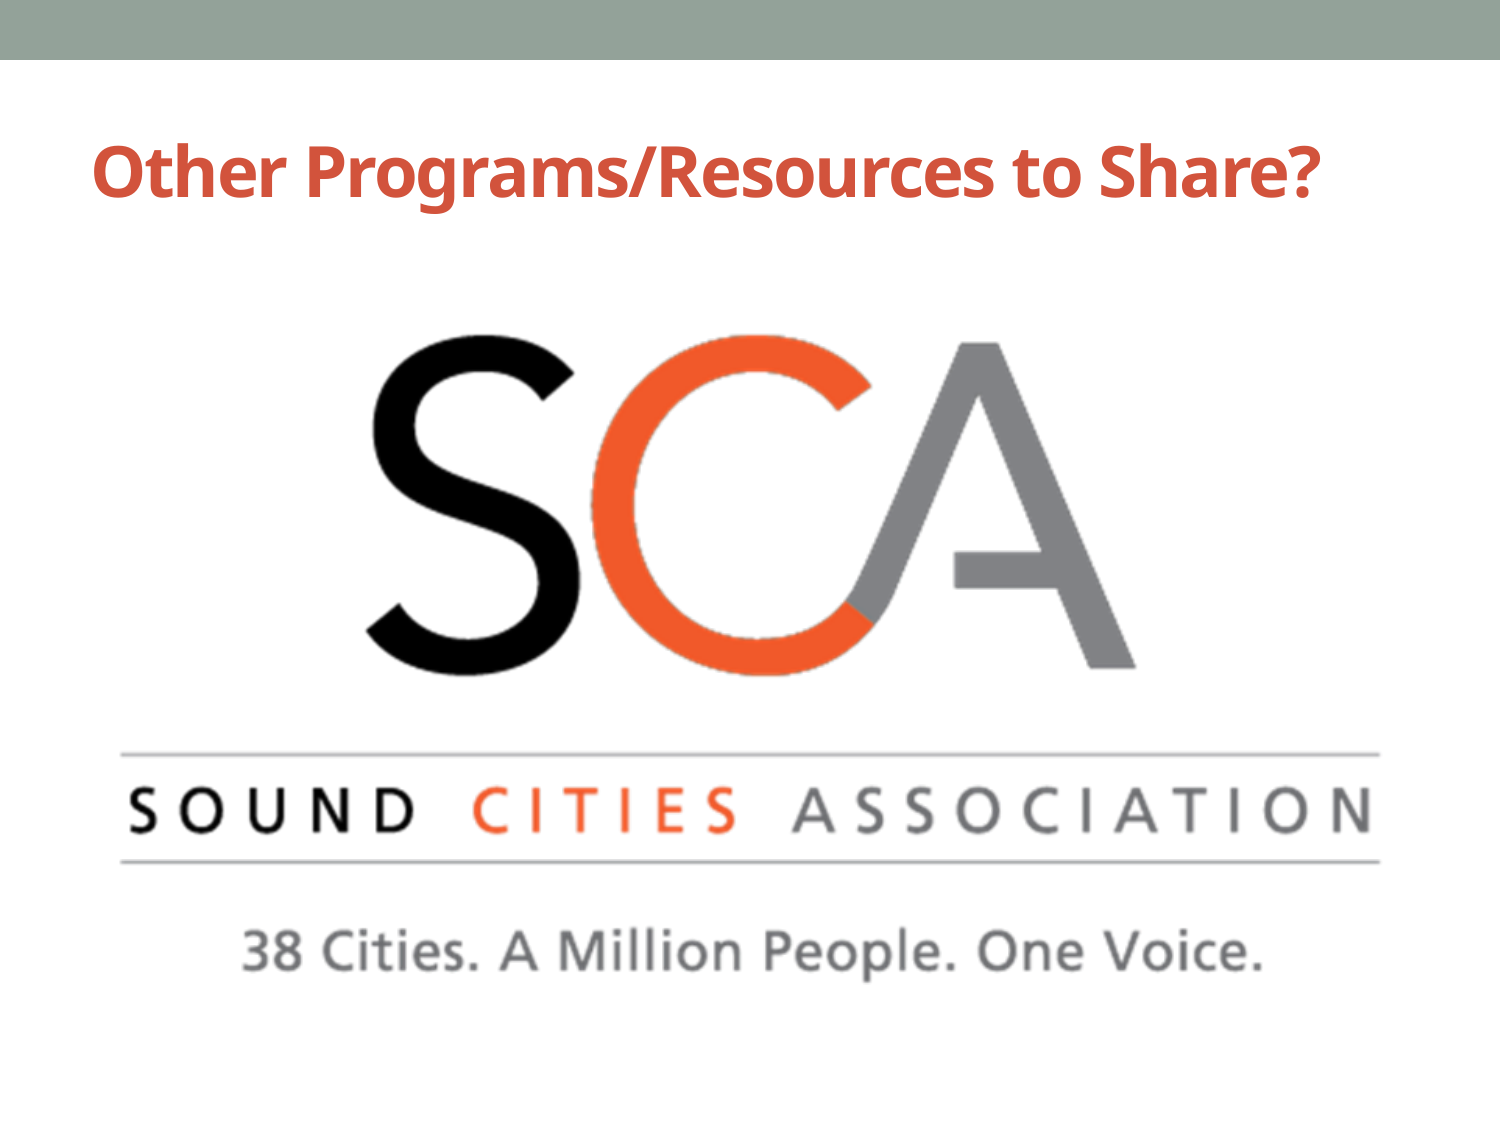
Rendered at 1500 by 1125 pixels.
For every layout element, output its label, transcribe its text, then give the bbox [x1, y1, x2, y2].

title Other Programs/Resources to Share? [75, 87, 1425, 250]
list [74, 302, 1426, 1023]
